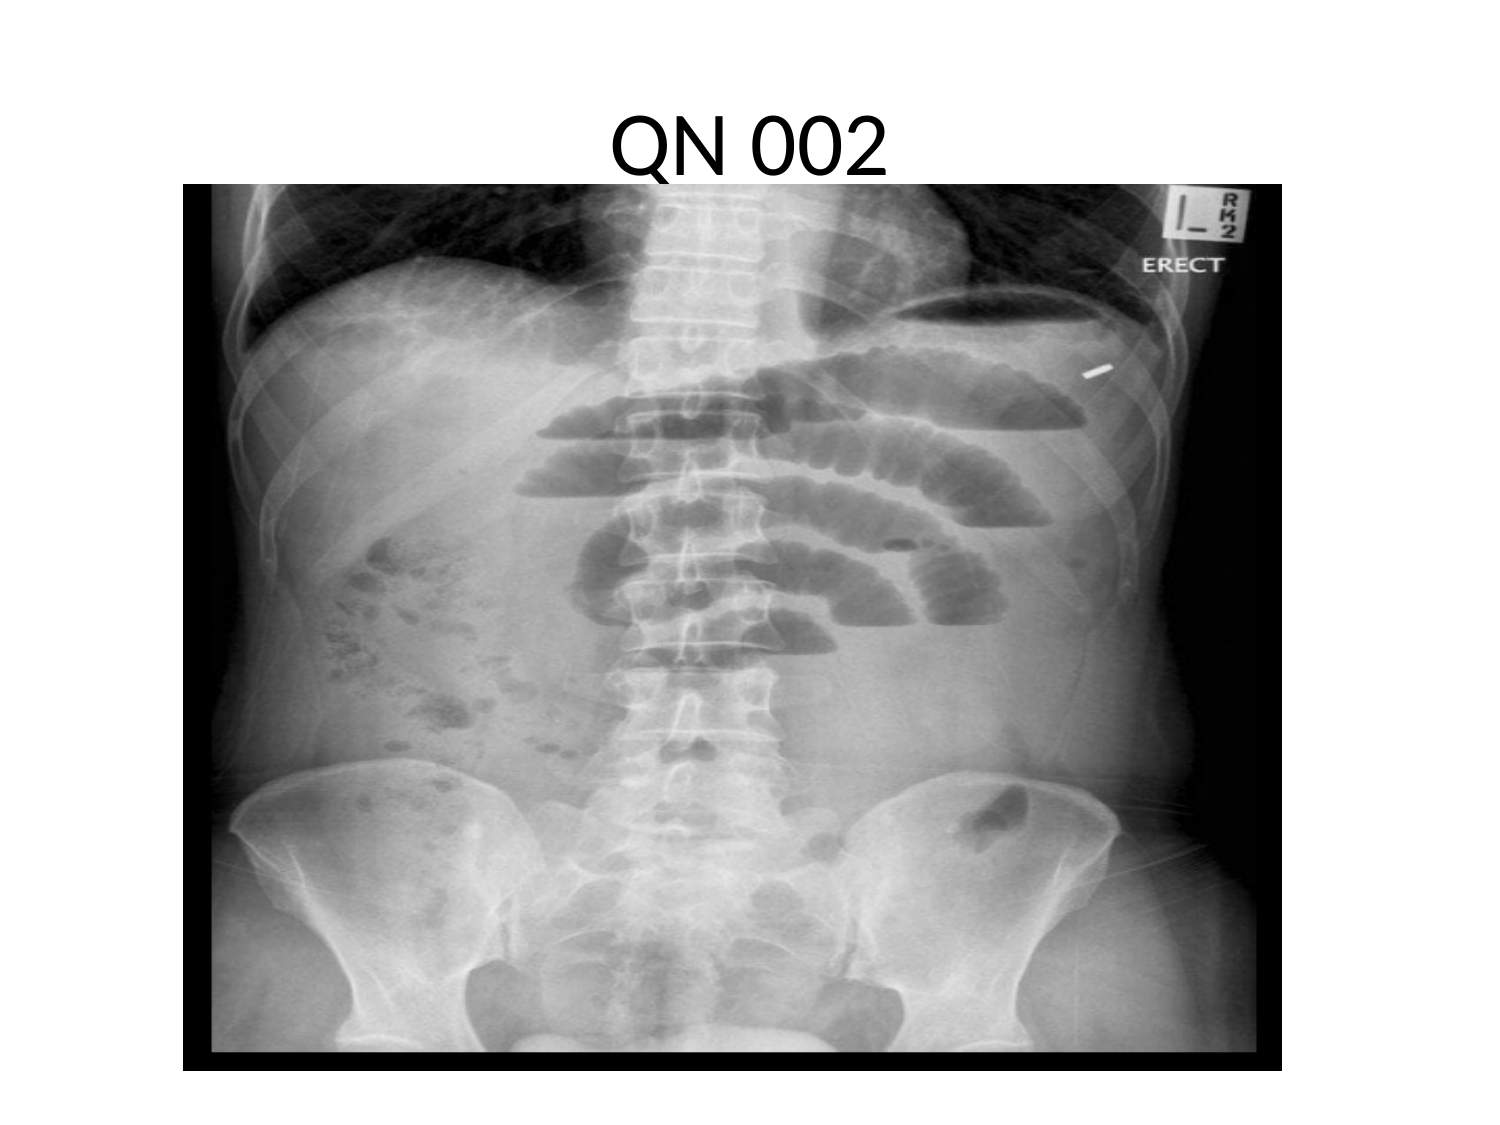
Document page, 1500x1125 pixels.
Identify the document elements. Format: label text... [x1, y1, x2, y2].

title QN 002 [75, 45, 1425, 233]
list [182, 184, 1282, 1071]
